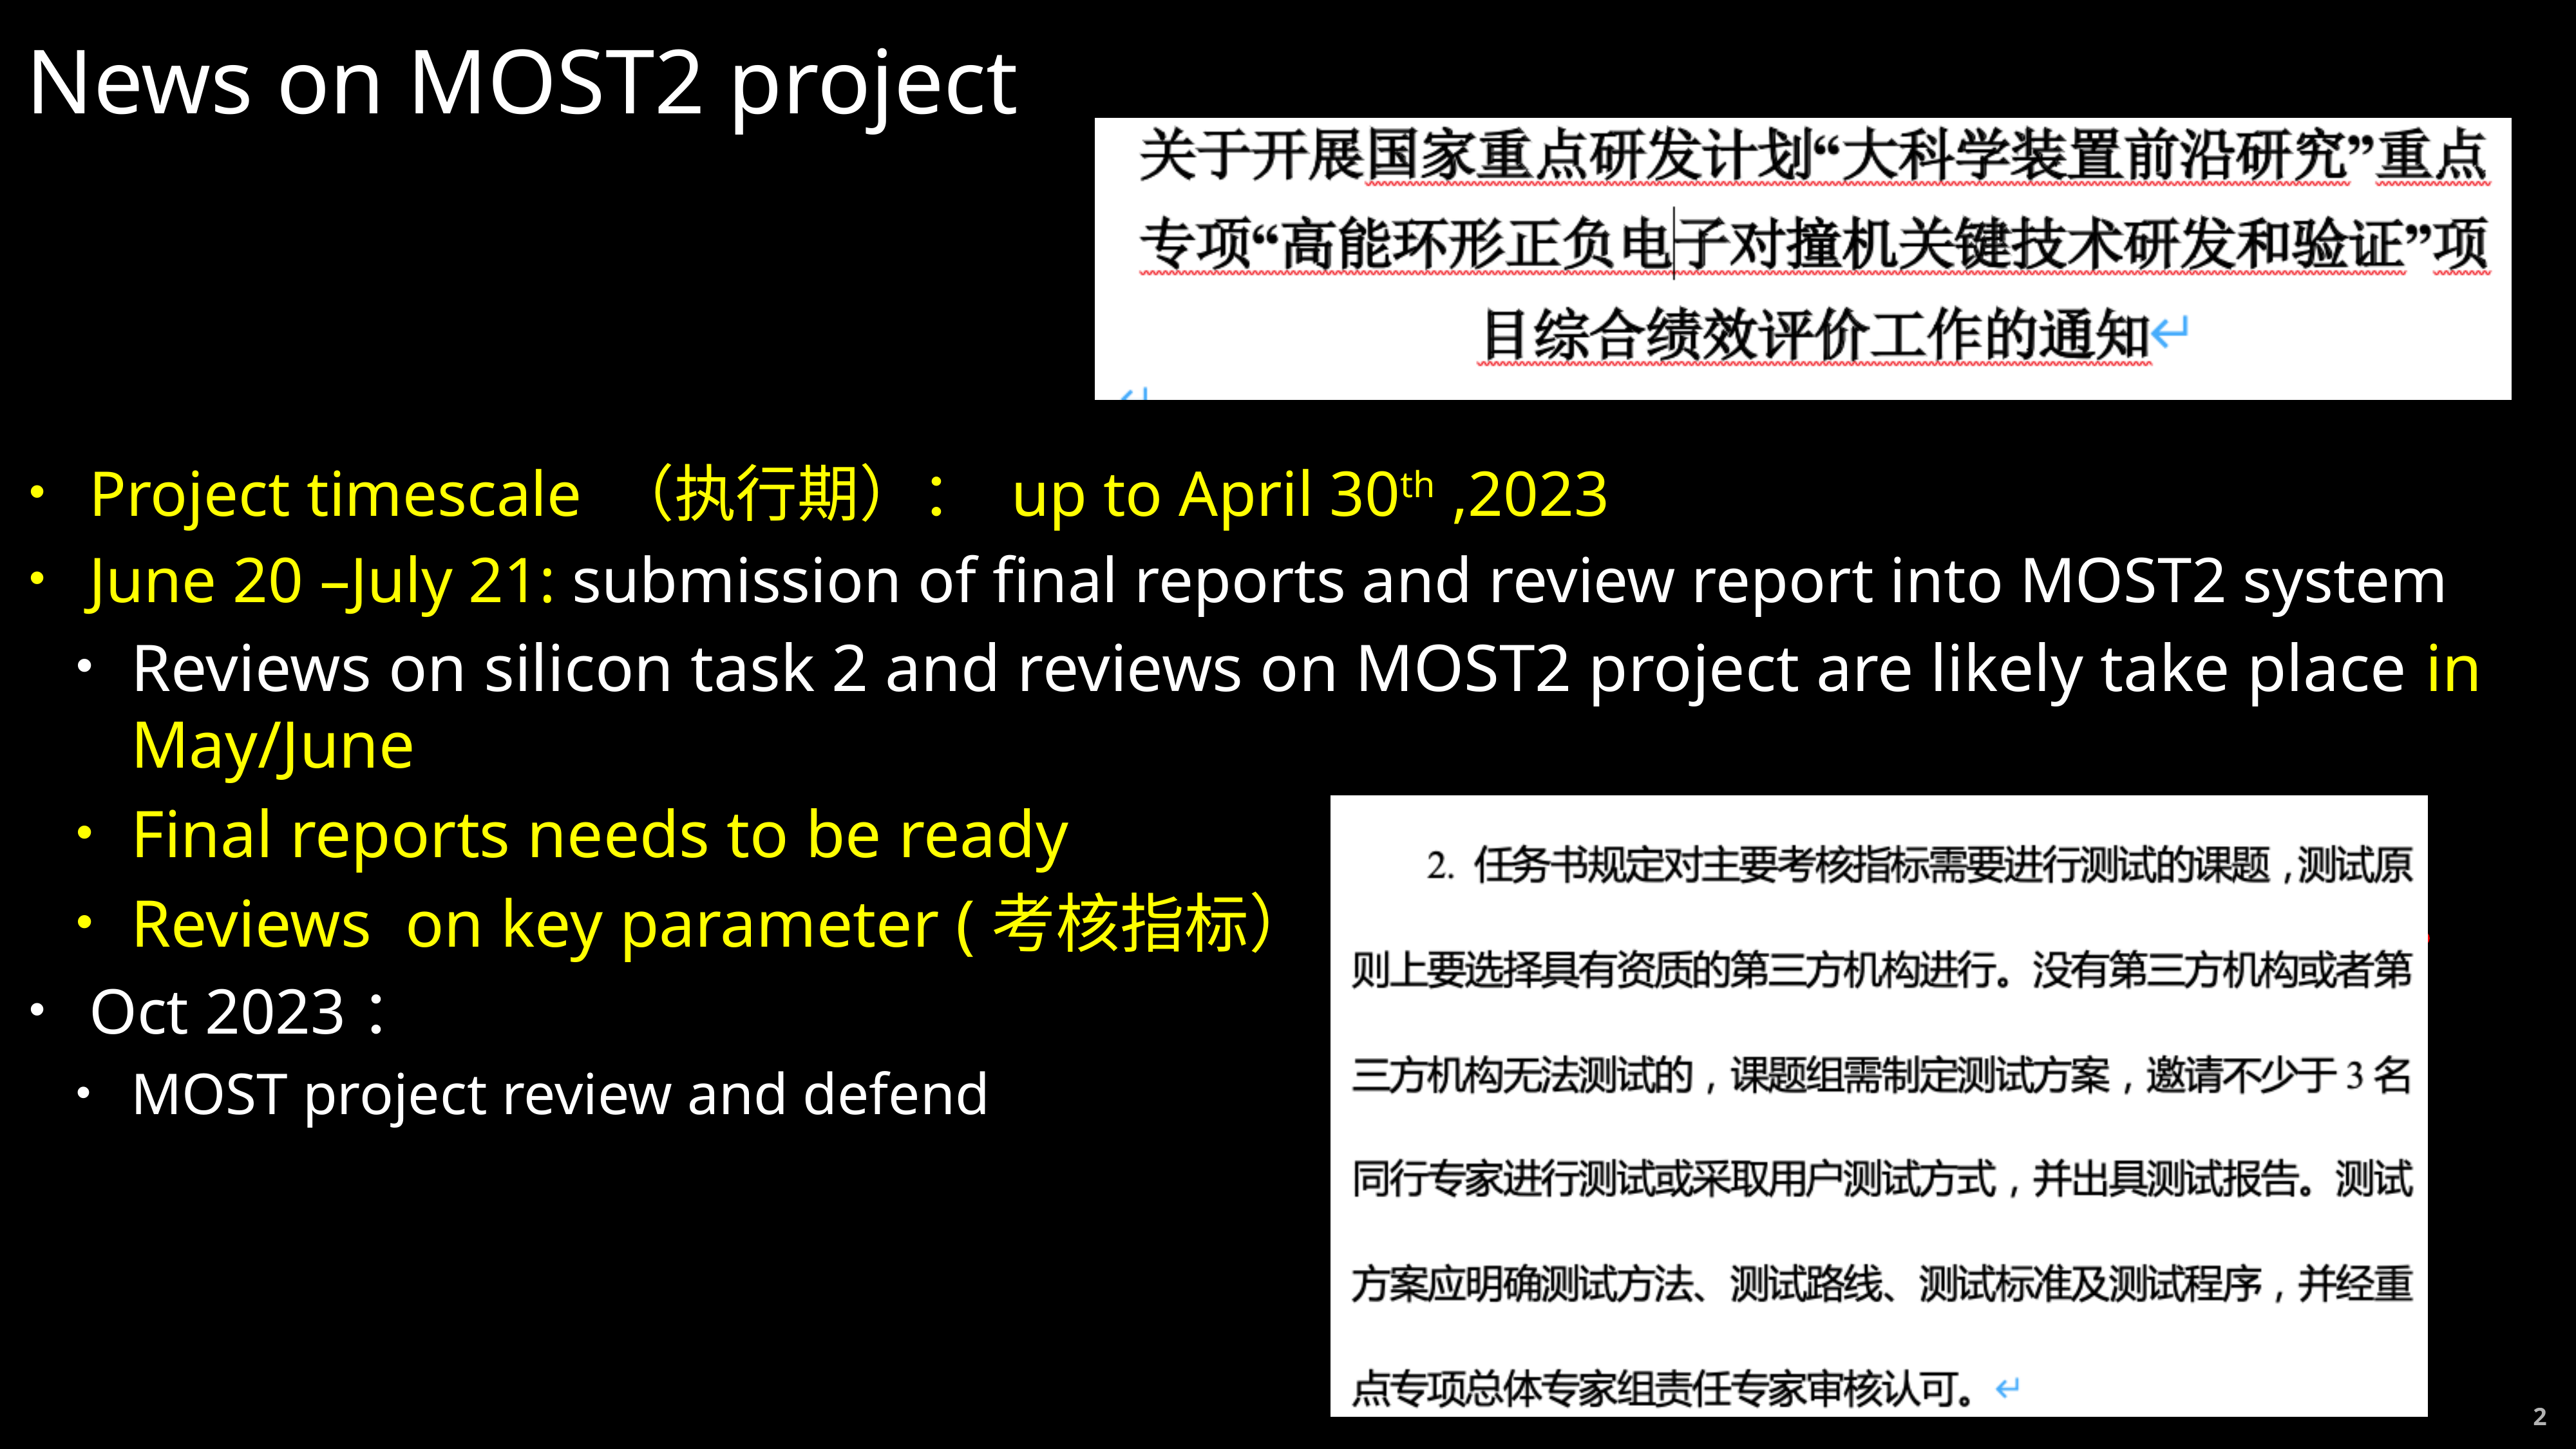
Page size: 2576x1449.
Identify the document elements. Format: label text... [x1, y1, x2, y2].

list Project timescale （执行期）： up to April 30th ,2023 June 20 –July 21: submission of final reports and review report into MOST2 system Reviews on silicon task 2 and reviews on MOST2 project are likely take place in May/June Final reports needs to be ready Reviews on key parameter (考核指标） Oct 2023： MOST project review and defend [21, 446, 2576, 1449]
picture [1330, 795, 2428, 1417]
picture [1094, 117, 2512, 400]
title News on MOST2 project [3, 0, 2576, 157]
slide_number 2 [2510, 1393, 2555, 1439]
